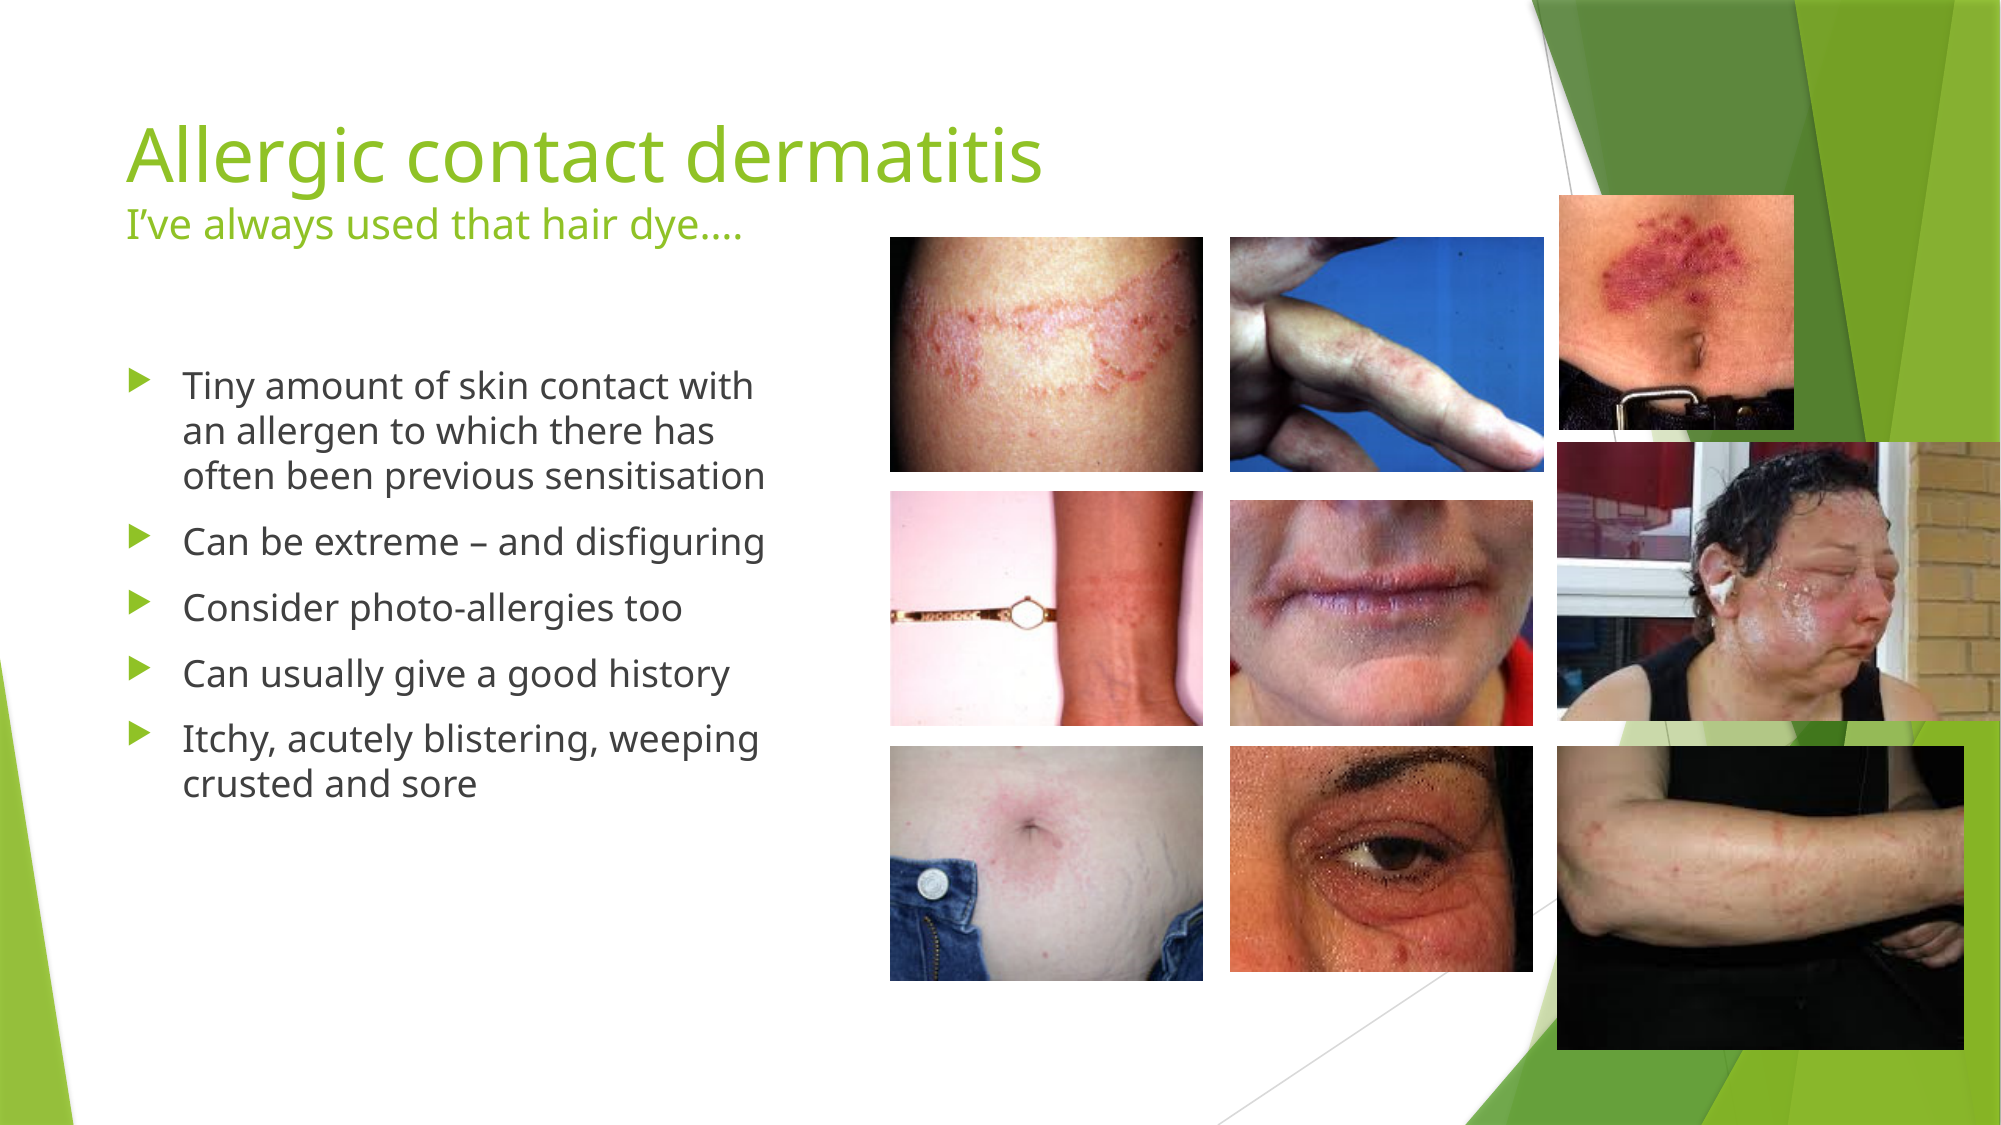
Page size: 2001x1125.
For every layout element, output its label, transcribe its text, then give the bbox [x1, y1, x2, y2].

list Tiny amount of skin contact with an allergen to which there has often been previous sensitisation Can be extreme – and disfiguring Consider photo-allergies too Can usually give a good history Itchy, acutely blistering, weeping crusted and sore [111, 354, 798, 992]
picture [1557, 442, 2000, 722]
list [889, 236, 1204, 473]
picture [889, 745, 1204, 981]
picture [1230, 745, 1534, 973]
picture [1229, 236, 1544, 473]
picture [1558, 195, 1795, 431]
picture [1557, 745, 1965, 1050]
picture [889, 491, 1204, 727]
picture [1230, 499, 1534, 727]
title Allergic contact dermatitis I’ve always used that hair dye…. [111, 99, 1522, 317]
